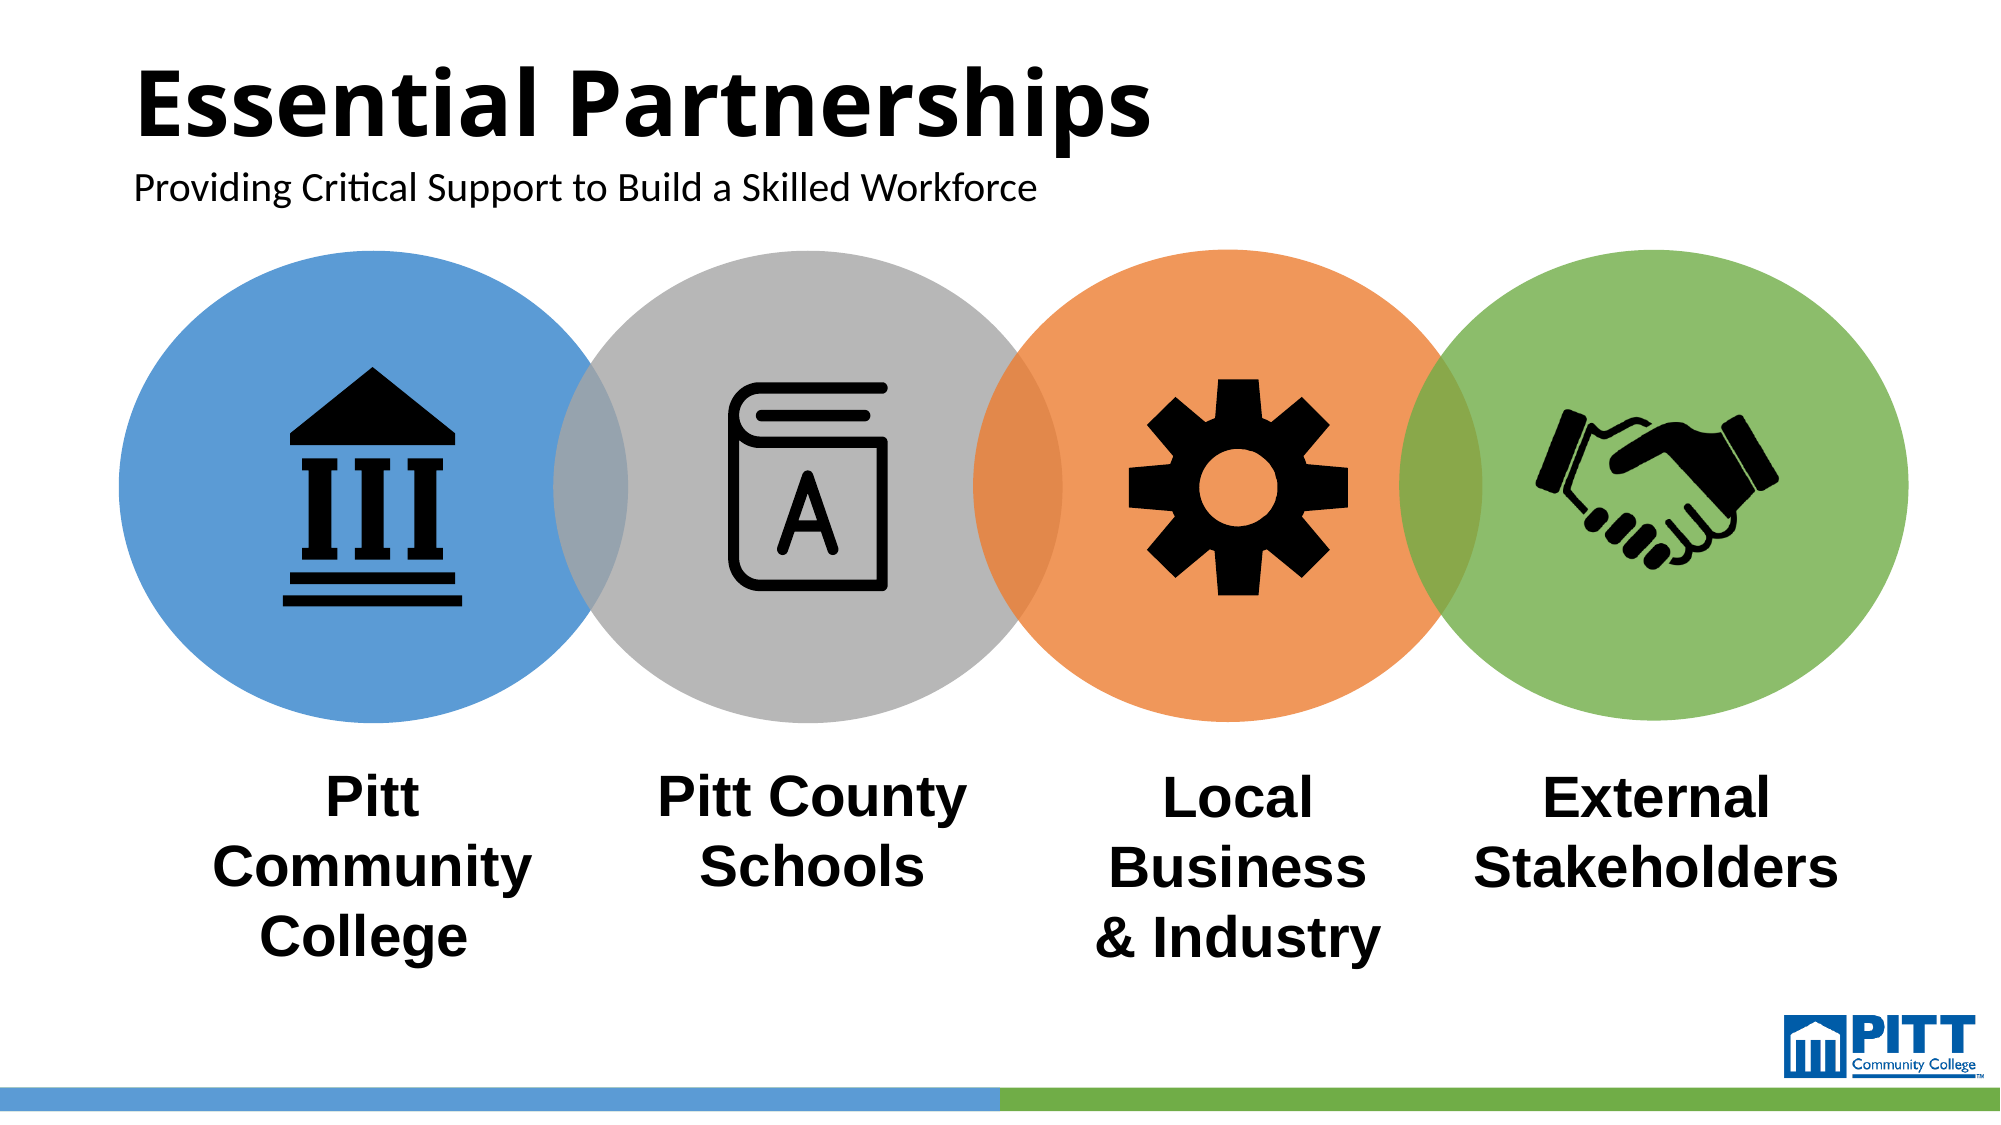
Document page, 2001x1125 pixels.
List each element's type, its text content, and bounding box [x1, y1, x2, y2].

text_box [117, 249, 591, 725]
text_box Pitt County Schools [638, 750, 988, 906]
text_box External Stakeholders [1457, 751, 1857, 907]
text_box [1398, 248, 1910, 722]
picture [1770, 1001, 1986, 1092]
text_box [728, 382, 888, 592]
text_box [1128, 379, 1348, 596]
picture [1529, 360, 1785, 615]
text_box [0, 1087, 2000, 1112]
text_box [552, 249, 1018, 725]
text_box Pitt Community College [193, 750, 552, 976]
text_box Local Business & Industry [1065, 751, 1411, 977]
text_box [972, 248, 1441, 724]
text_box Providing Critical Support to Build a Skilled Workforce [118, 152, 1093, 204]
text_box Essential Partnerships [118, 37, 1894, 163]
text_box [282, 366, 463, 607]
